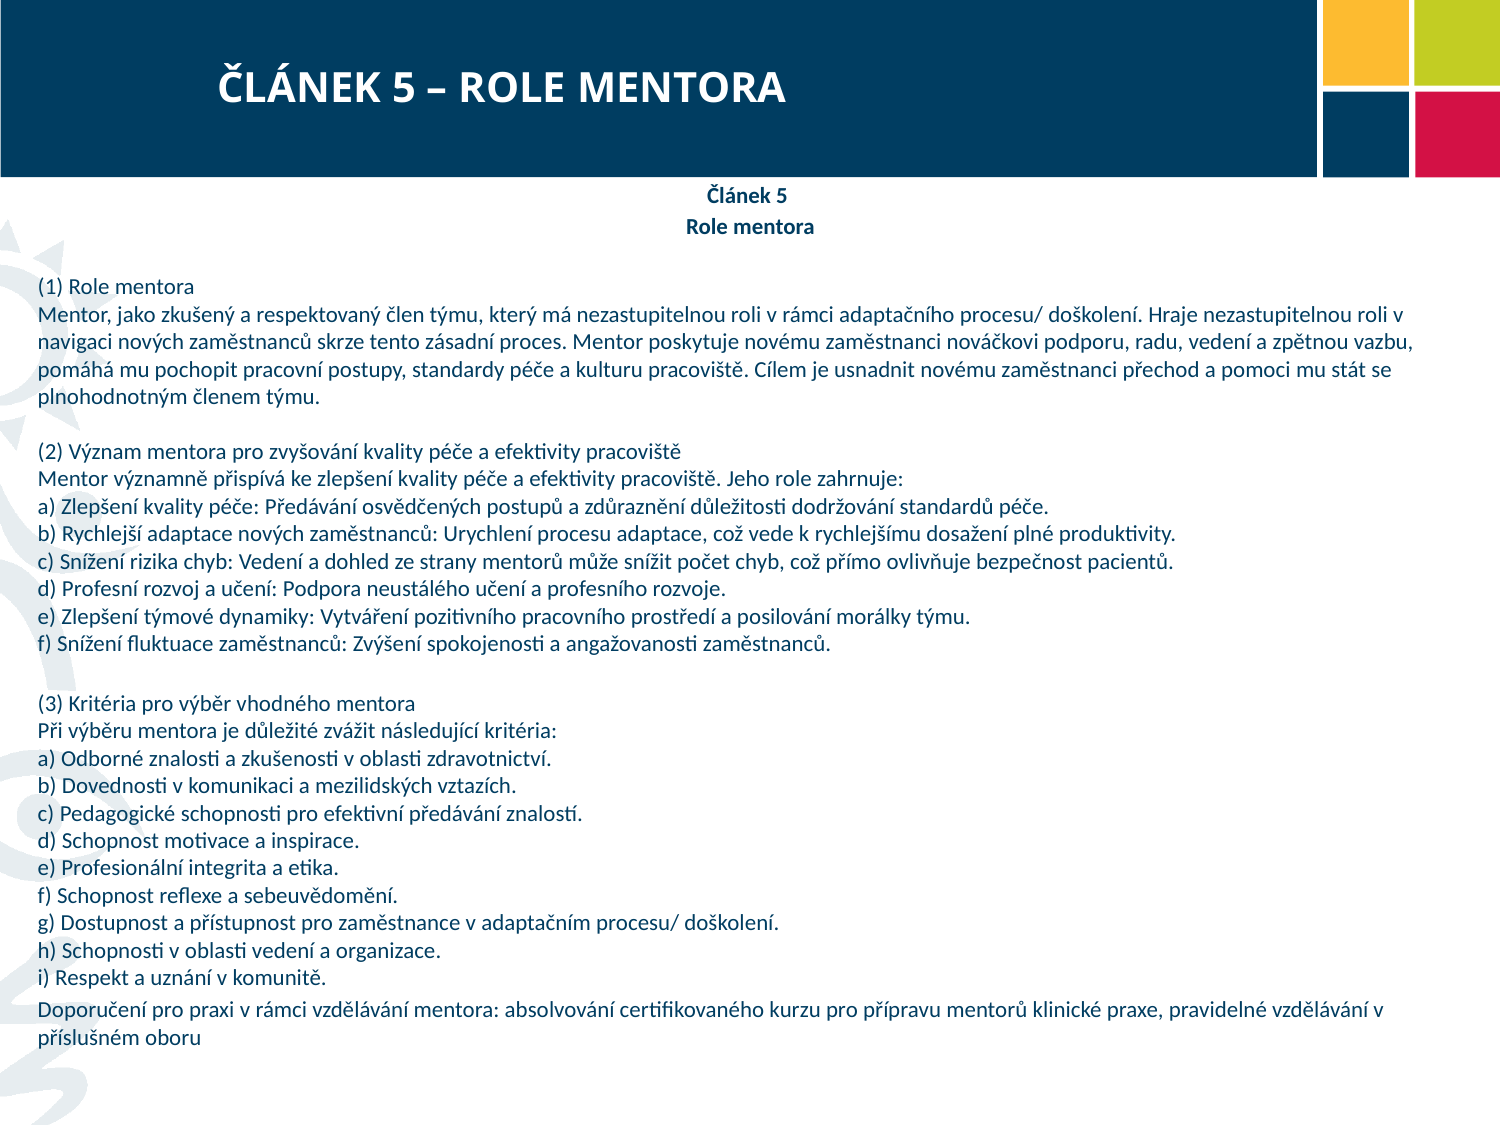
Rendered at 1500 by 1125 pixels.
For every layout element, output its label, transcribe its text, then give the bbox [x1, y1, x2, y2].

picture [0, 219, 147, 1125]
list Článek 5 Role mentora (1) Role mentora Mentor, jako zkušený a respektovaný člen týmu, který má nezastupitelnou roli v rámci adaptačního procesu/ doškolení. Hraje nezastupitelnou roli v navigaci nových zaměstnanců skrze tento zásadní proces. Mentor poskytuje novému zaměstnanci nováčkovi podporu, radu, vedení a zpětnou vazbu, pomáhá mu pochopit pracovní postupy, standardy péče a kulturu pracoviště. Cílem je usnadnit novému zaměstnanci přechod a pomoci mu stát se plnohodnotným členem týmu. (2) Význam mentora pro zvyšování kvality péče a efektivity pracoviště Mentor významně přispívá ke zlepšení kvality péče a efektivity pracoviště. Jeho role zahrnuje: a) Zlepšení kvality péče: Předávání osvědčených postupů a zdůraznění důležitosti dodržování standardů péče. b) Rychlejší adaptace nových zaměstnanců: Urychlení procesu adaptace, což vede k rychlejšímu dosažení plné produktivity. c) Snížení rizika chyb: Vedení a dohled ze strany mentorů může snížit počet chyb, což přímo ovlivňuje bezpečnost pacientů. d) Profesní rozvoj a učení: Podpora neustálého učení a profesního rozvoje. e) Zlepšení týmové dynamiky: Vytváření pozitivního pracovního prostředí a posilování morálky týmu. f) Snížení fluktuace zaměstnanců: Zvýšení spokojenosti a angažovanosti zaměstnanců. (3) Kritéria pro výběr vhodného mentora Při výběru mentora je důležité zvážit následující kritéria: a) Odborné znalosti a zkušenosti v oblasti zdravotnictví. b) Dovednosti v komunikaci a mezilidských vztazích. c) Pedagogické schopnosti pro efektivní předávání znalostí. d) Schopnost motivace a inspirace. e) Profesionální integrita a etika. f) Schopnost reflexe a sebeuvědomění. g) Dostupnost a přístupnost pro zaměstnance v adaptačním procesu/ doškolení. h) Schopnosti v oblasti vedení a organizace. i) Respekt a uznání v komunitě. Doporučení pro praxi v rámci vzdělávání mentora: absolvování certifikovaného kurzu pro přípravu mentorů klinické praxe, pravidelné vzdělávání v příslušném oboru [22, 172, 1479, 1005]
title ČLÁNEK 5 – ROLE MENTORA [202, 0, 1317, 172]
